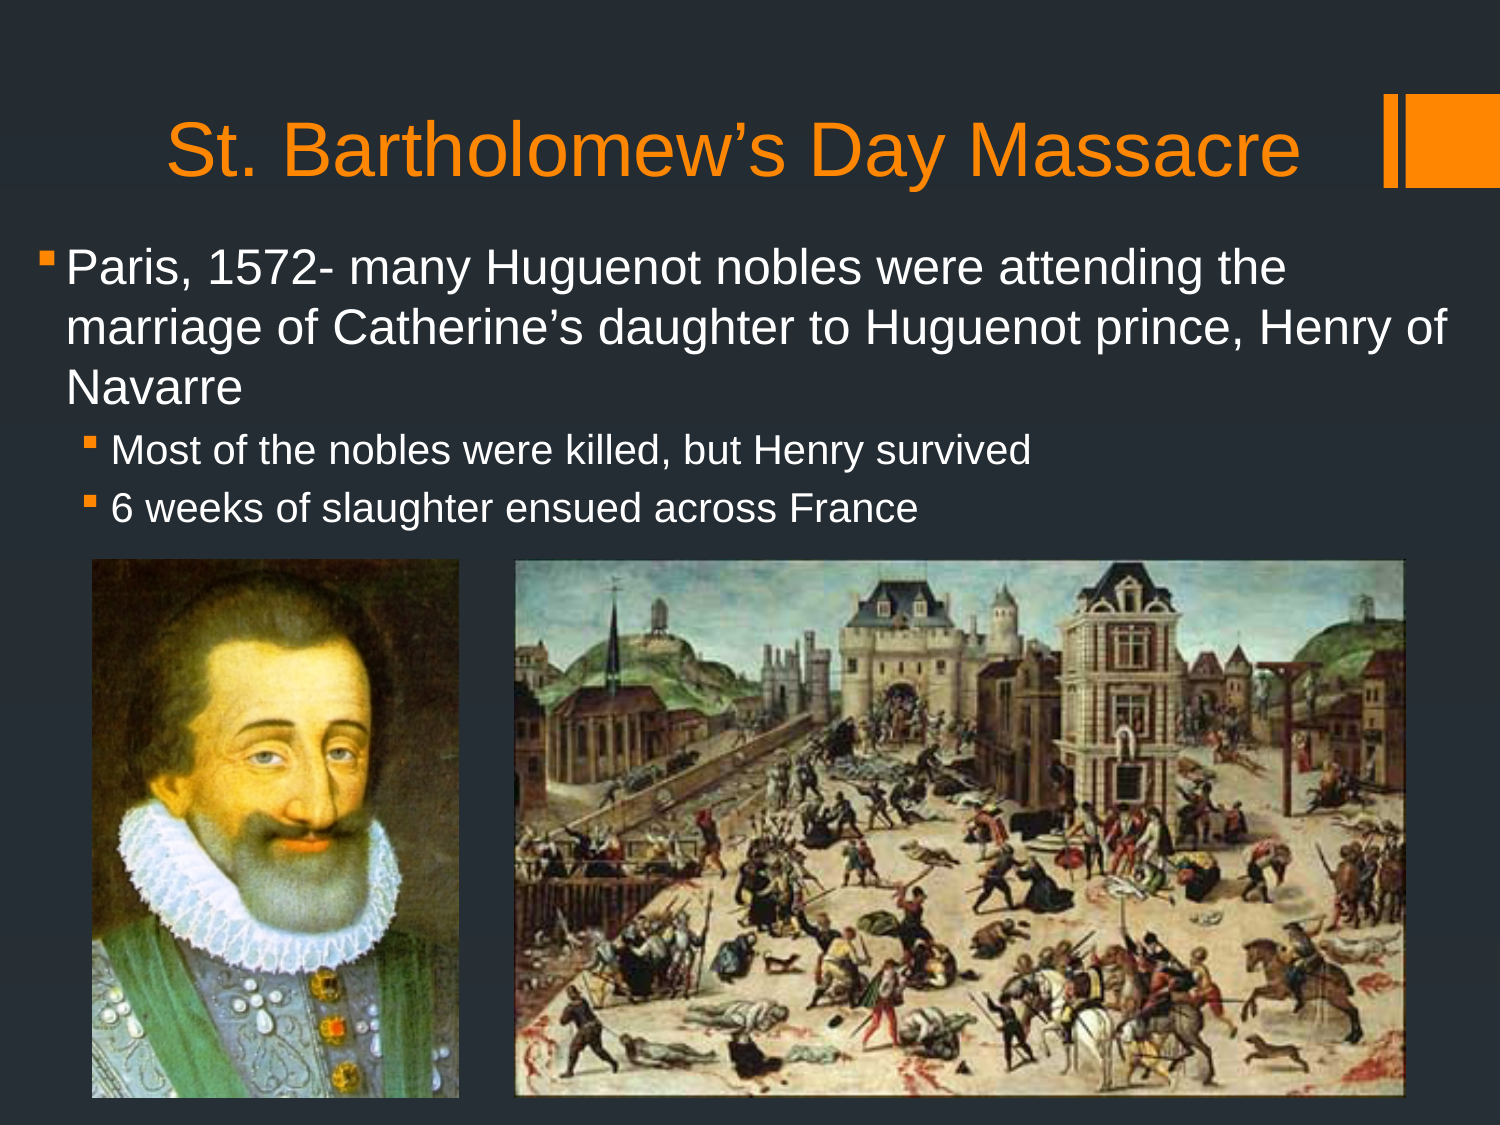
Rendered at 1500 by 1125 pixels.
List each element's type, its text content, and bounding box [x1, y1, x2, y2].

picture [513, 559, 1406, 1099]
list Paris, 1572- many Huguenot nobles were attending the marriage of Catherine’s daughter to Huguenot prince, Henry of Navarre Most of the nobles were killed, but Henry survived 6 weeks of slaughter ensued across France [13, 226, 1490, 1035]
title St. Bartholomew’s Day Massacre [150, 10, 1350, 200]
picture [91, 559, 459, 1099]
